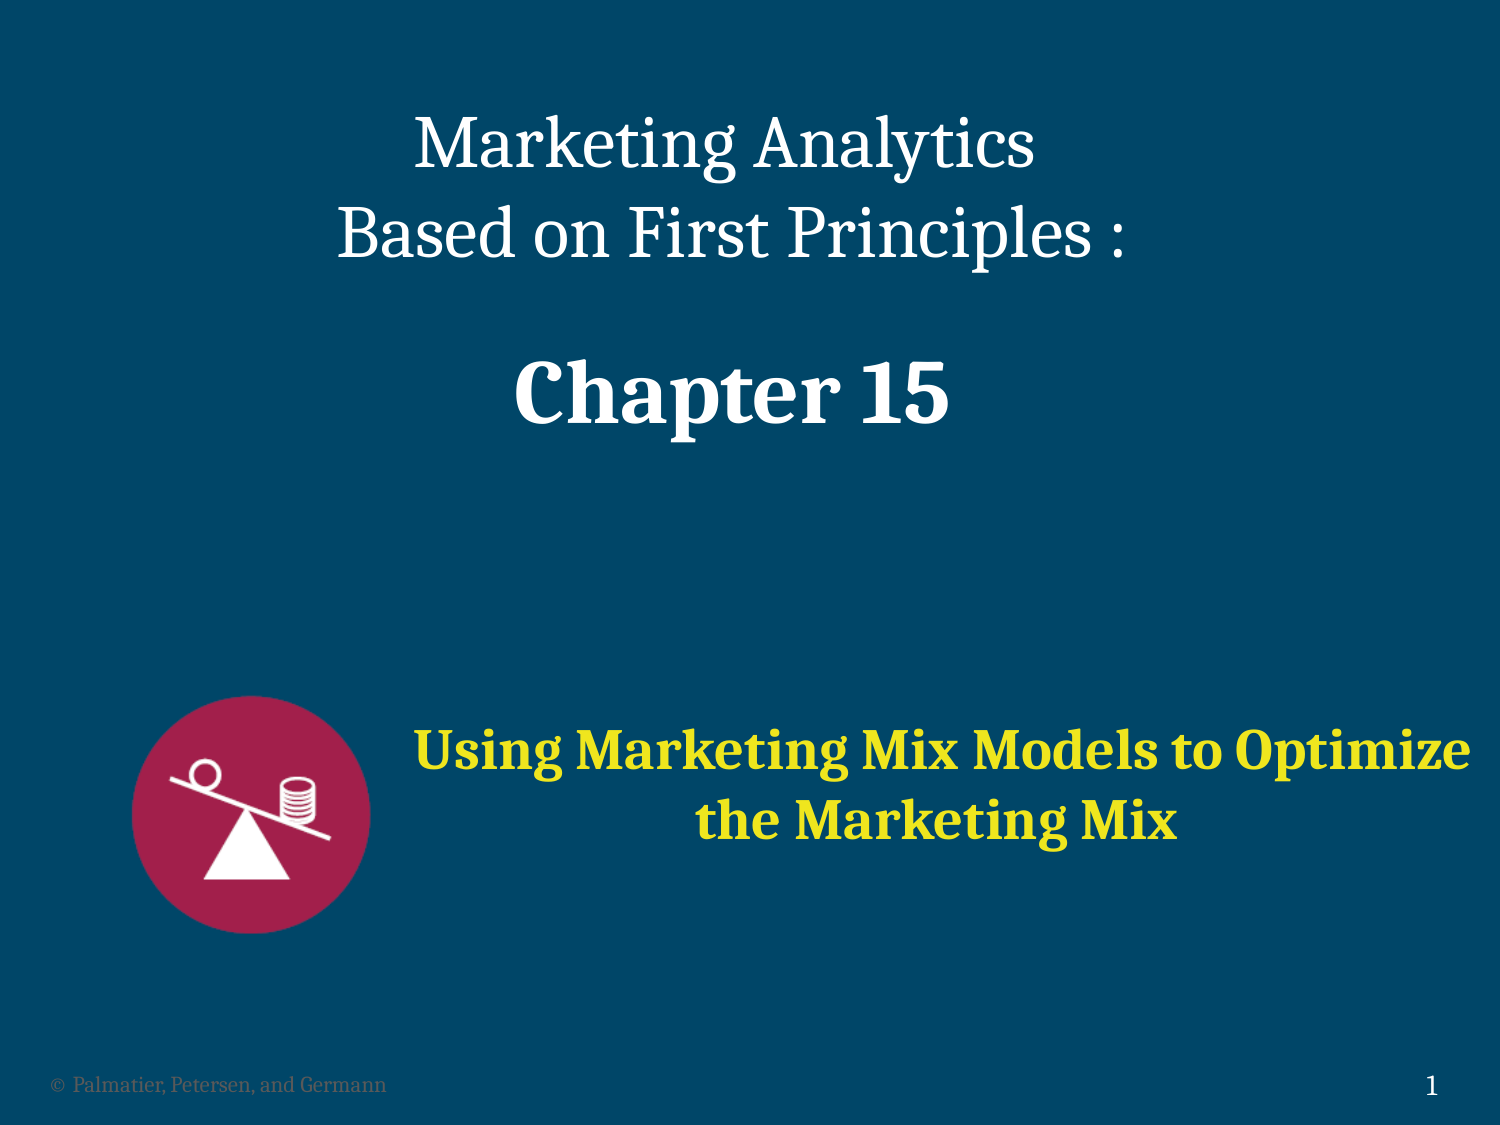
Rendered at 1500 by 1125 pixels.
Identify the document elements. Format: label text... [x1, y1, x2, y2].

picture [132, 696, 370, 933]
text_box Using Marketing Mix Models to Optimize the Marketing Mix [395, 703, 1498, 859]
footer © Palmatier, Petersen, and Germann [33, 1053, 1038, 1114]
text_box Marketing Analytics Based on First Principles : Chapter 15 [118, 84, 1348, 450]
slide_number 1 [1361, 1053, 1453, 1114]
